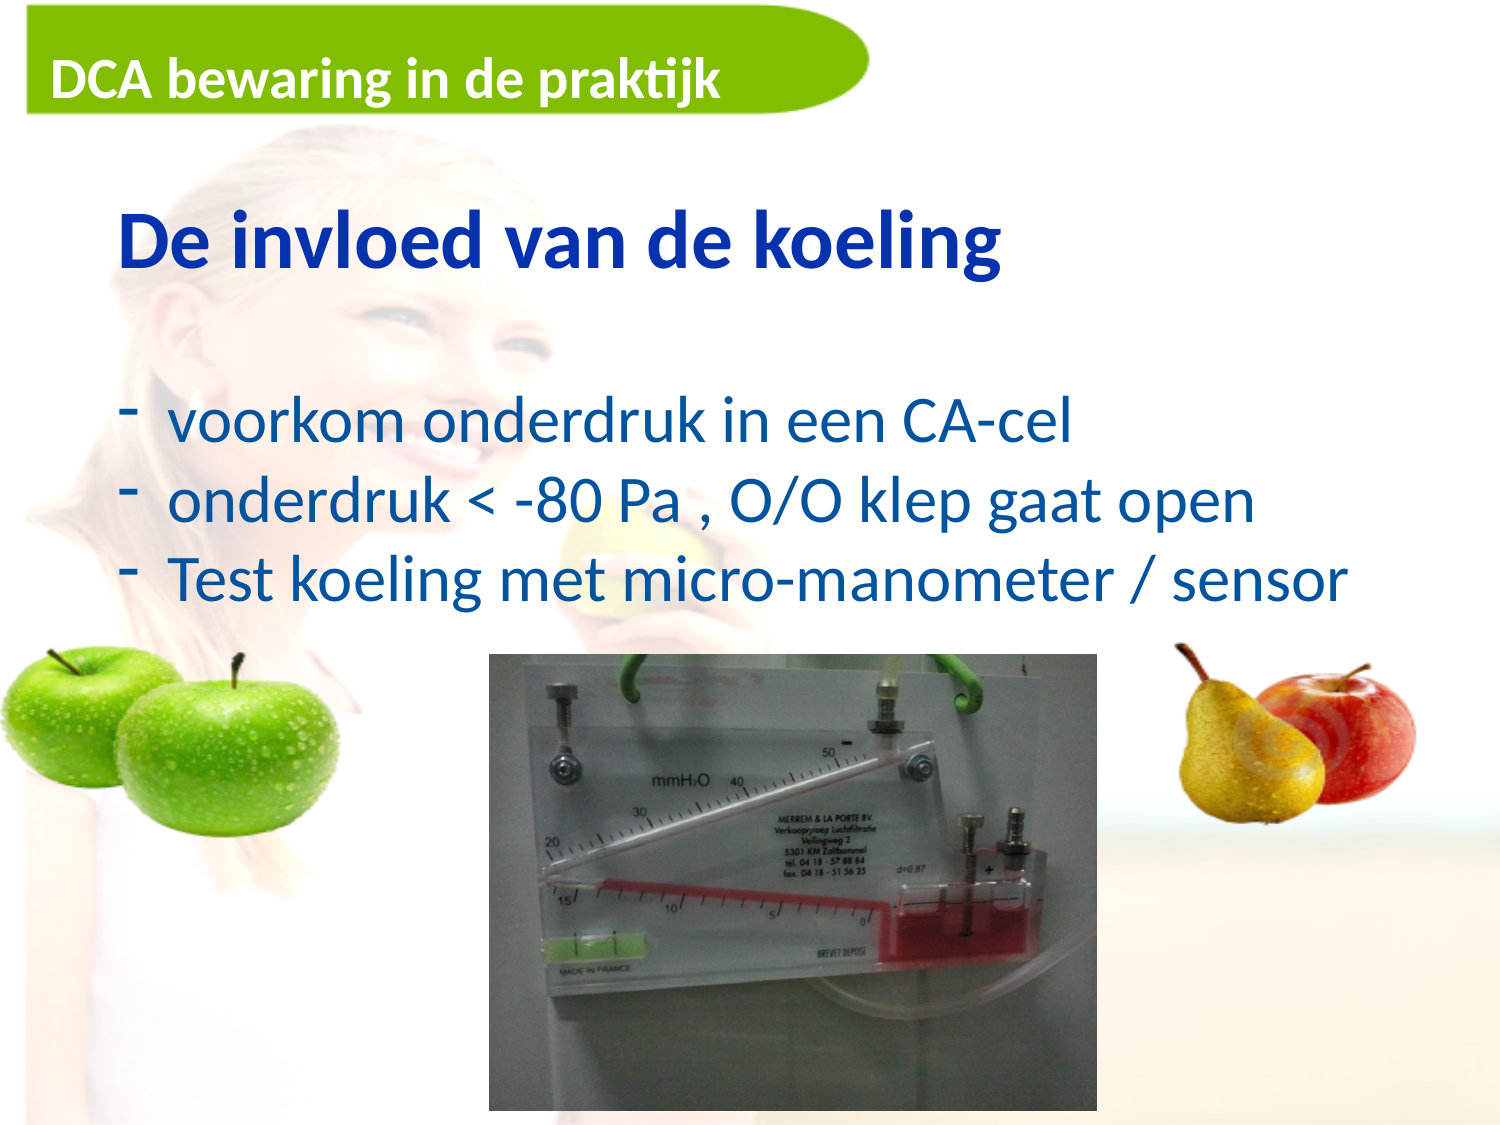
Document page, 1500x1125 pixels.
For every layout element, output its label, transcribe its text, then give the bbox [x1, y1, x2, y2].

picture [0, 0, 1500, 1125]
text_box De invloed van de koeling voorkom onderdruk in een CA-cel onderdruk < -80 Pa , O/O klep gaat open Test koeling met micro-manometer / sensor [102, 177, 1500, 723]
text_box DCA bewaring in de praktijk [47, 26, 1457, 163]
